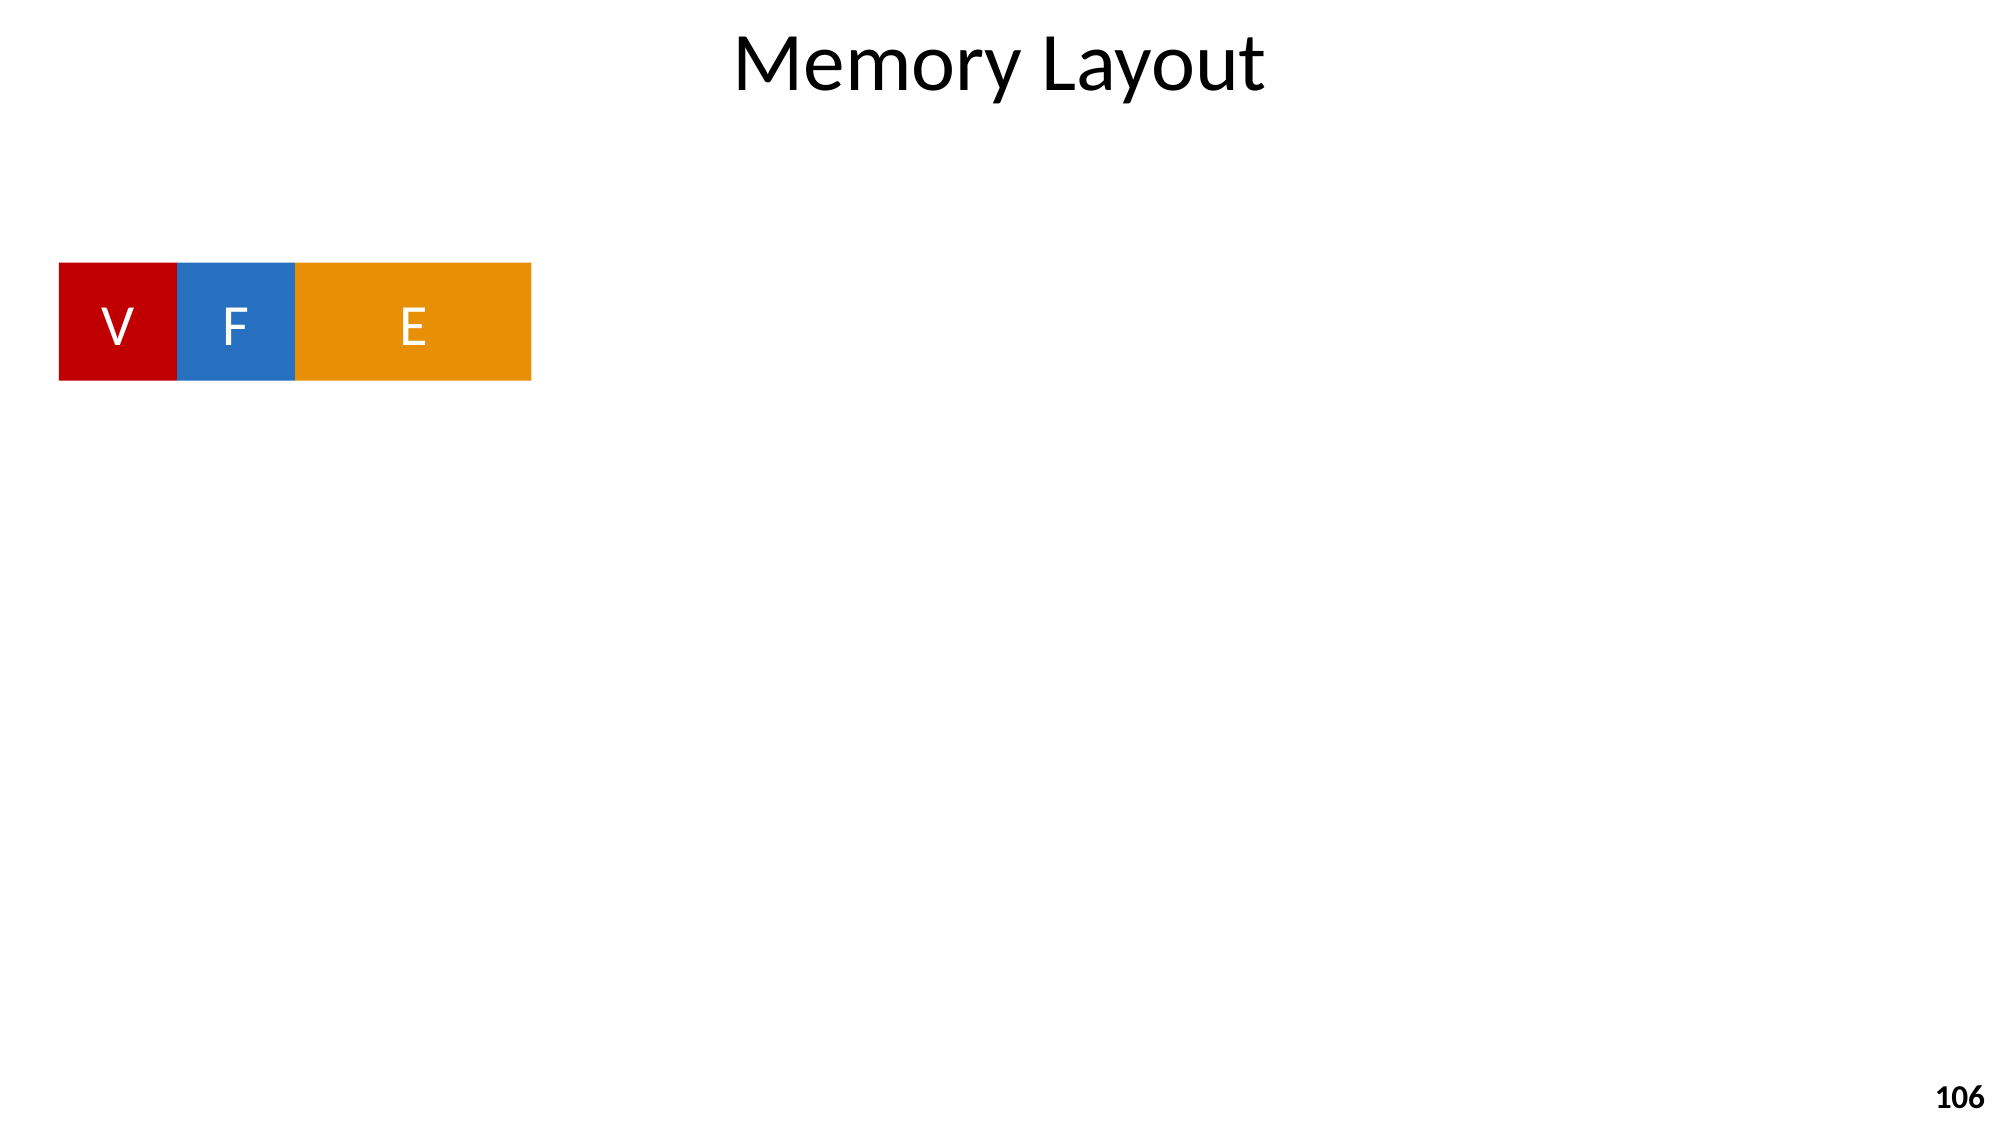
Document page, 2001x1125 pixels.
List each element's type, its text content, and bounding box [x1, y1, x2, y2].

text_box F [176, 262, 294, 382]
slide_number 106 [1550, 1065, 2000, 1125]
text_box V [58, 262, 176, 382]
text_box Memory Layout [355, 0, 1645, 115]
text_box E [294, 262, 532, 382]
